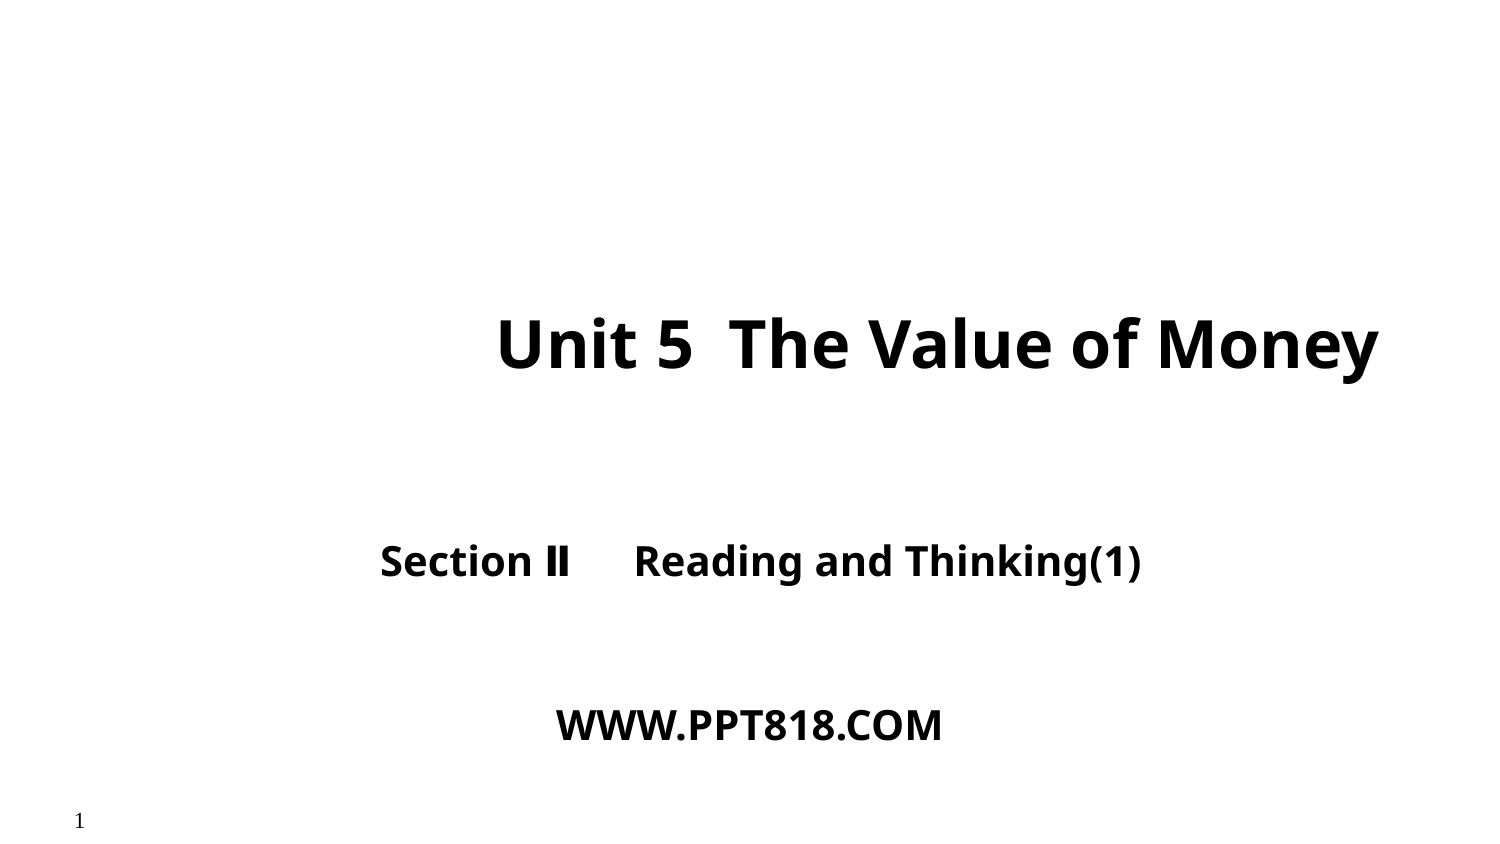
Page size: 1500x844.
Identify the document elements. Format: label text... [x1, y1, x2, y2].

text_box WWW.PPT818.COM [0, 687, 1500, 754]
text_box Unit 5 The Value of Money [484, 256, 1391, 388]
text_box Section Ⅱ Reading and Thinking(1) [69, 492, 1453, 591]
